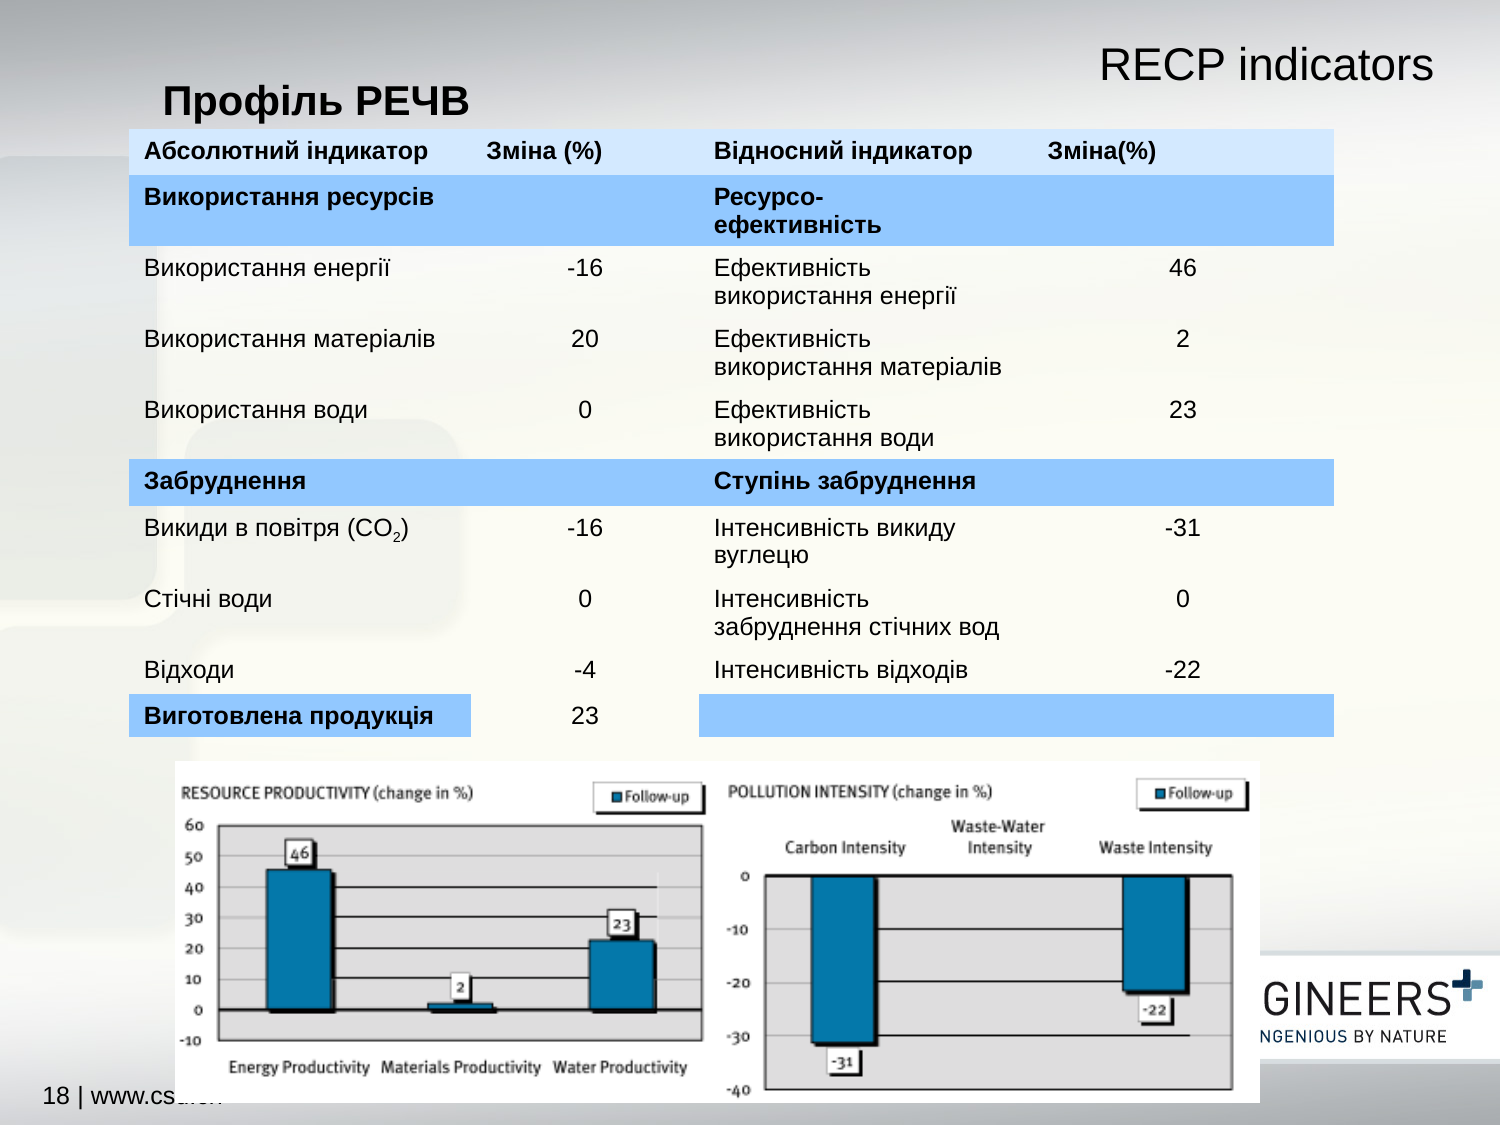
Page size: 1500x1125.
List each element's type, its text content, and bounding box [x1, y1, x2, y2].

table_cell 2 [1033, 317, 1334, 388]
footer 18 | www.csd.ch [27, 1071, 1057, 1114]
table_cell -22 [1033, 648, 1334, 694]
table_cell 23 [1033, 388, 1334, 459]
table_cell 46 [1033, 246, 1334, 317]
table_cell Інтенсивність забруднення стічних вод [699, 577, 1033, 648]
table_cell -31 [1033, 506, 1334, 577]
table_cell Відходи [129, 648, 471, 694]
table_cell Використання енергії [129, 246, 471, 317]
picture [0, 0, 1500, 1125]
table_cell 23 [471, 694, 699, 737]
table_header Відносний індикатор [699, 129, 1033, 175]
table_cell -4 [471, 648, 699, 694]
table_cell 0 [471, 388, 699, 459]
table_cell 20 [471, 317, 699, 388]
table_cell Ефективність використання матеріалів [699, 317, 1033, 388]
title RECP indicators [169, 27, 1450, 109]
table_cell [1033, 459, 1334, 506]
table_header Абсолютний індикатор [129, 129, 471, 175]
table_cell Ефективність використання води [699, 388, 1033, 459]
table_cell Ступінь забруднення [699, 459, 1033, 506]
table_cell 0 [1033, 577, 1334, 648]
table_cell Викиди в повітря (CO2) [129, 506, 471, 577]
table_header Зміна(%) [1033, 129, 1334, 175]
table_cell -16 [471, 506, 699, 577]
table_cell Інтенсивність відходів [699, 648, 1033, 694]
table_cell [471, 175, 699, 246]
list Профіль РЕЧВ [147, 66, 1424, 728]
table_cell [1033, 694, 1334, 737]
table_cell Використання матеріалів [129, 317, 471, 388]
table_cell -16 [471, 246, 699, 317]
table_cell Інтенсивність викиду вуглецю [699, 506, 1033, 577]
table_cell [471, 459, 699, 506]
table_cell [1033, 175, 1334, 246]
table_cell Використання води [129, 388, 471, 459]
table_header Зміна (%) [471, 129, 699, 175]
table_cell Забруднення [129, 459, 471, 506]
table_cell Виготовлена продукція [129, 694, 471, 737]
table_cell 0 [471, 577, 699, 648]
table_cell Стічні води [129, 577, 471, 648]
table_cell [699, 694, 1033, 737]
table_cell Ефективність використання енергії [699, 246, 1033, 317]
table_cell Використання ресурсів [129, 175, 471, 246]
table_cell Ресурсо- ефективність [699, 175, 1033, 246]
